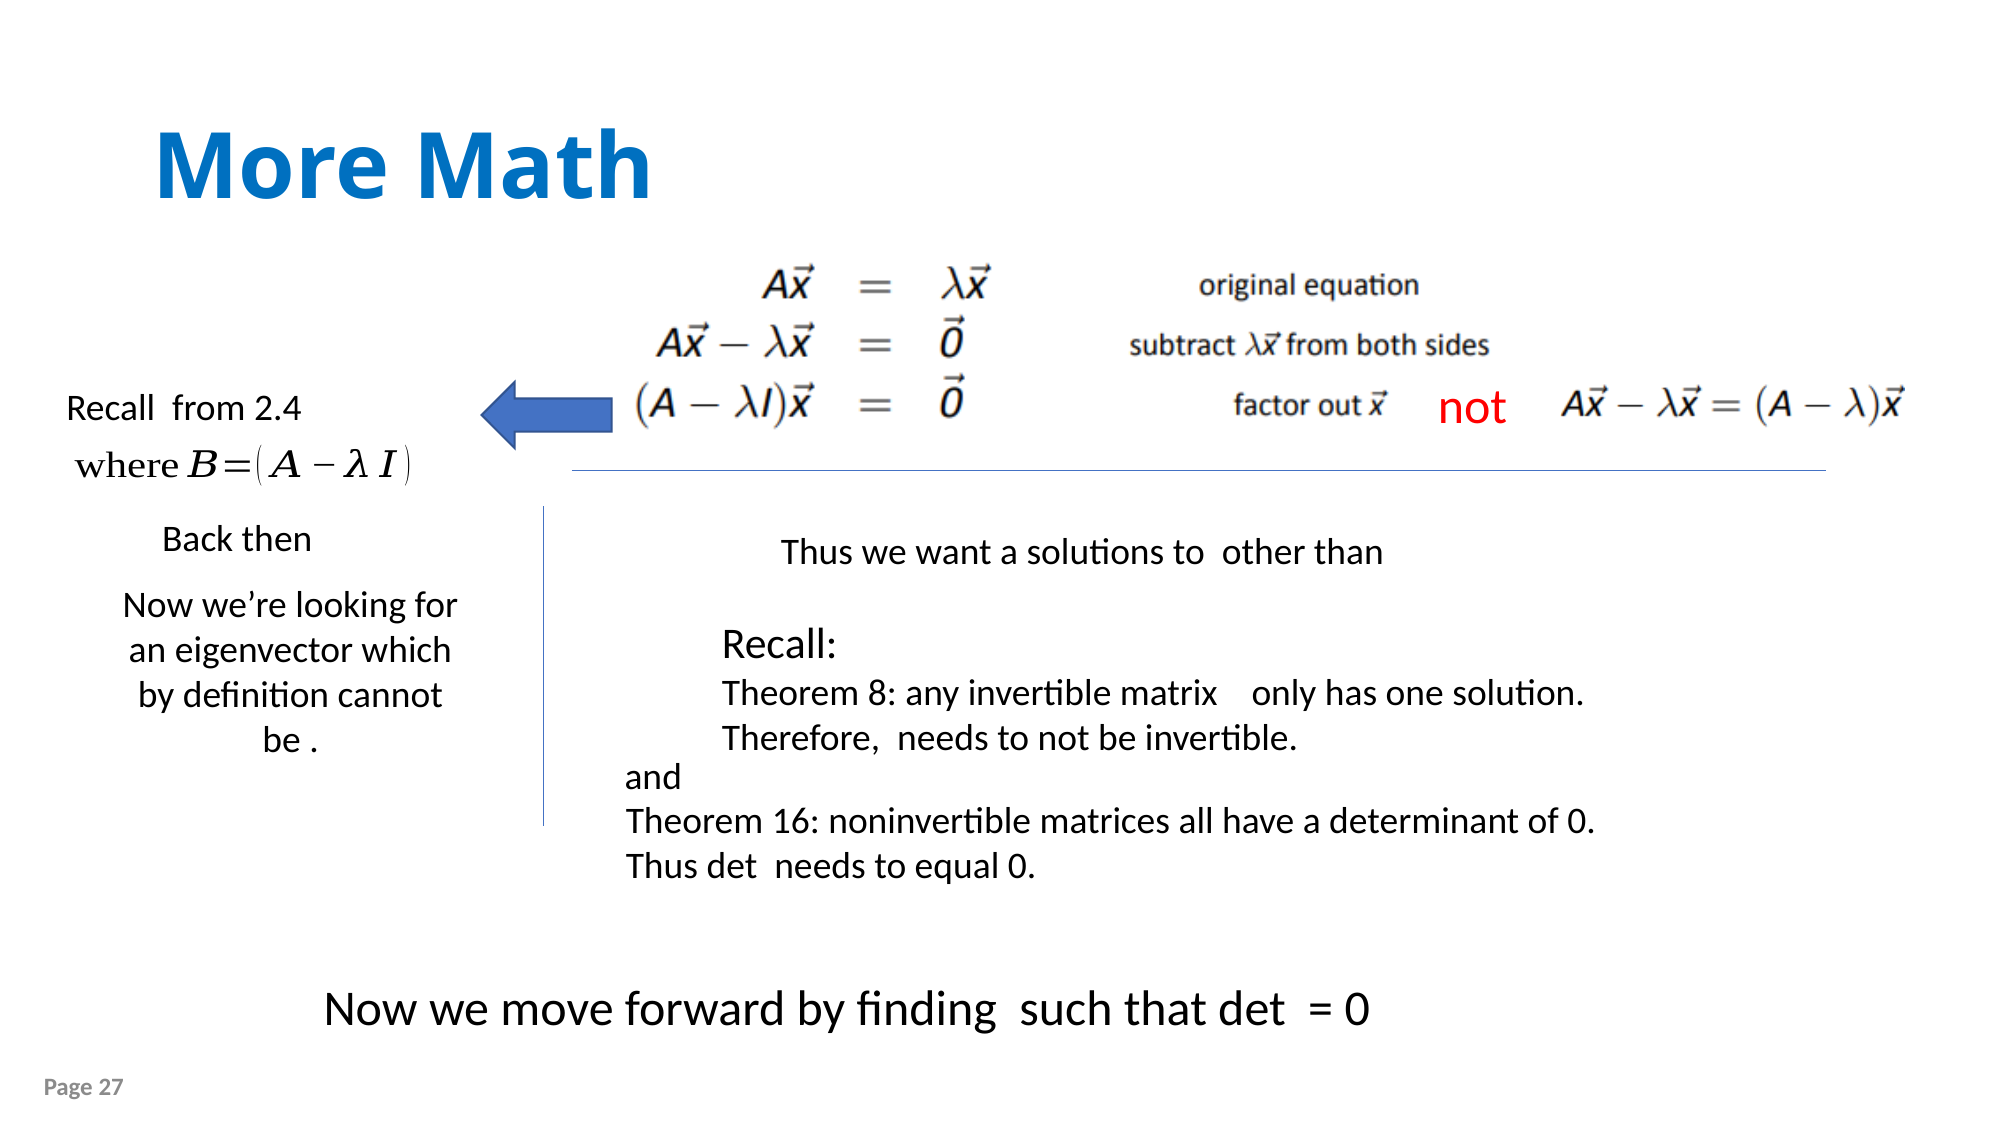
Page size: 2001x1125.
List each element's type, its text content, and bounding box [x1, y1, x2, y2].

text_box [502, 379, 613, 451]
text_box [51, 375, 502, 489]
text_box and [609, 745, 698, 805]
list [626, 258, 1507, 434]
title More Math [137, 59, 1863, 278]
text_box Page 27 [28, 1055, 479, 1116]
picture [1560, 377, 1905, 432]
text_box not [1423, 365, 1523, 441]
